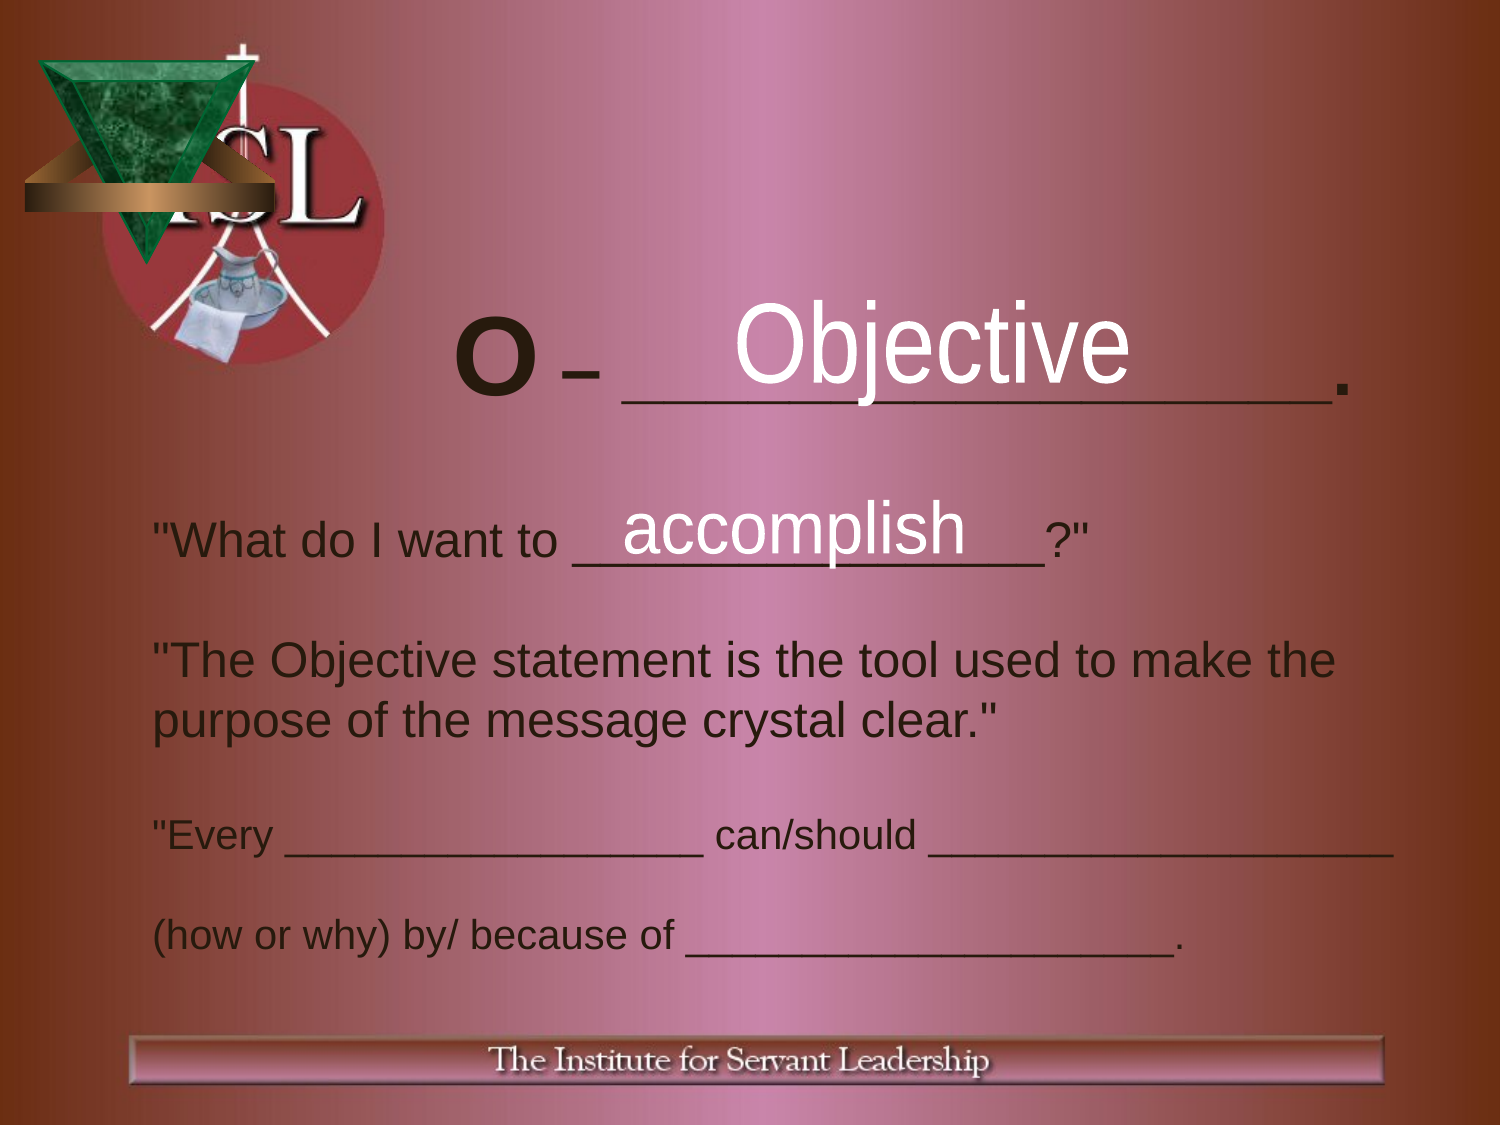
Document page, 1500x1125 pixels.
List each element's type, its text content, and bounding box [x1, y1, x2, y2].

picture [0, 0, 1500, 1125]
text_box O – _________________. "What do I want to _________________?" "The Objective statement is the tool used to make the purpose of the message crystal clear." "Every __________________ can/should ____________________ (how or why) by/ because of _____________________. [137, 275, 1425, 965]
